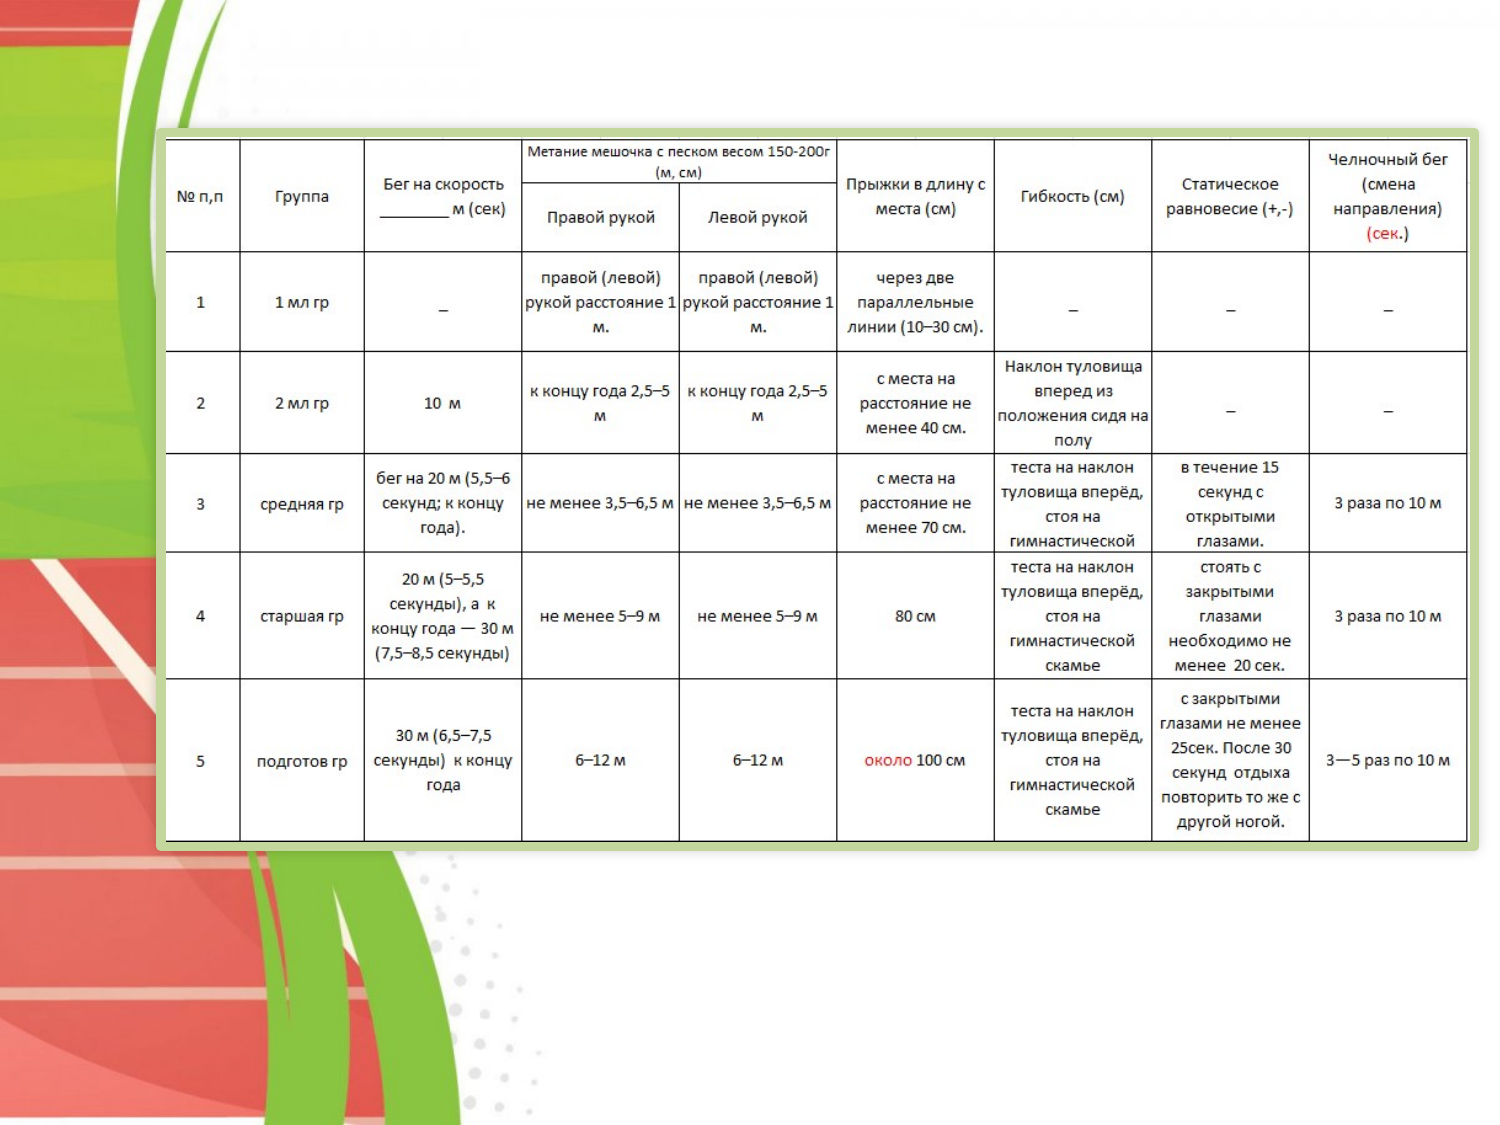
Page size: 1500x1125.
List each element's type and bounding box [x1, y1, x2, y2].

list [0, 0, 1500, 1125]
picture [165, 136, 1471, 843]
